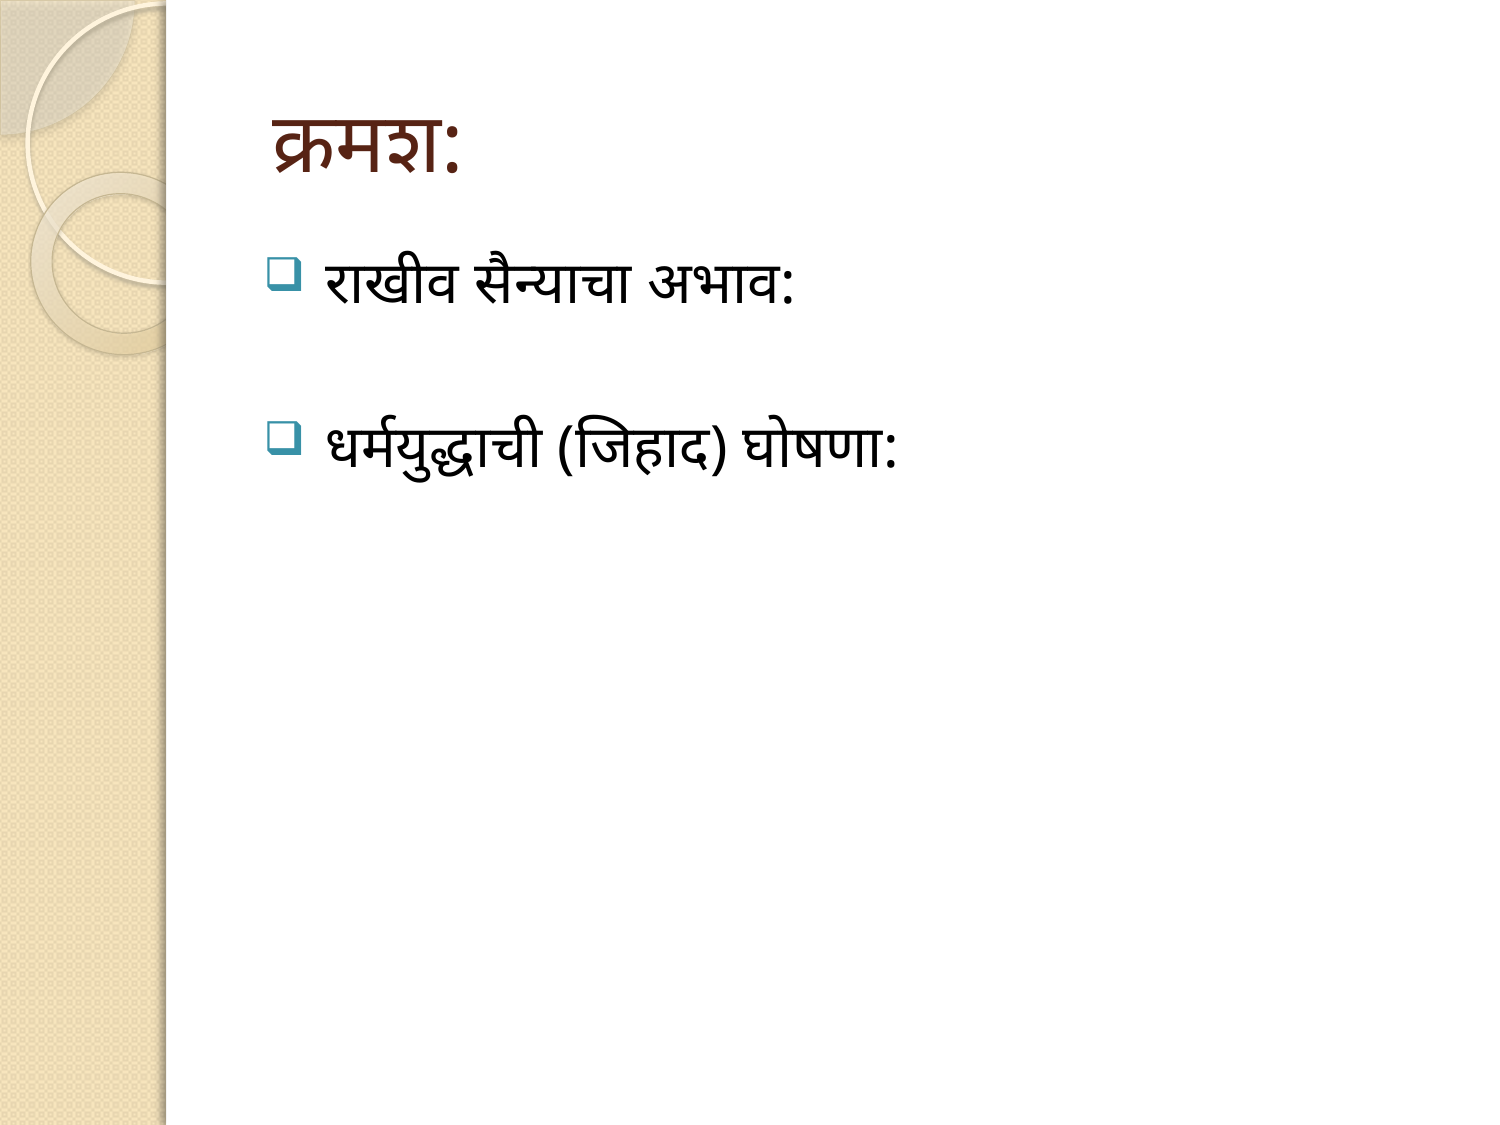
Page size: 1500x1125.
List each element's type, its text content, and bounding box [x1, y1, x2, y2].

title क्रमश: [235, 45, 1466, 233]
list राखीव सैन्याचा अभाव: धर्मयुद्धाची (जिहाद) घोषणा: [235, 237, 1466, 1025]
